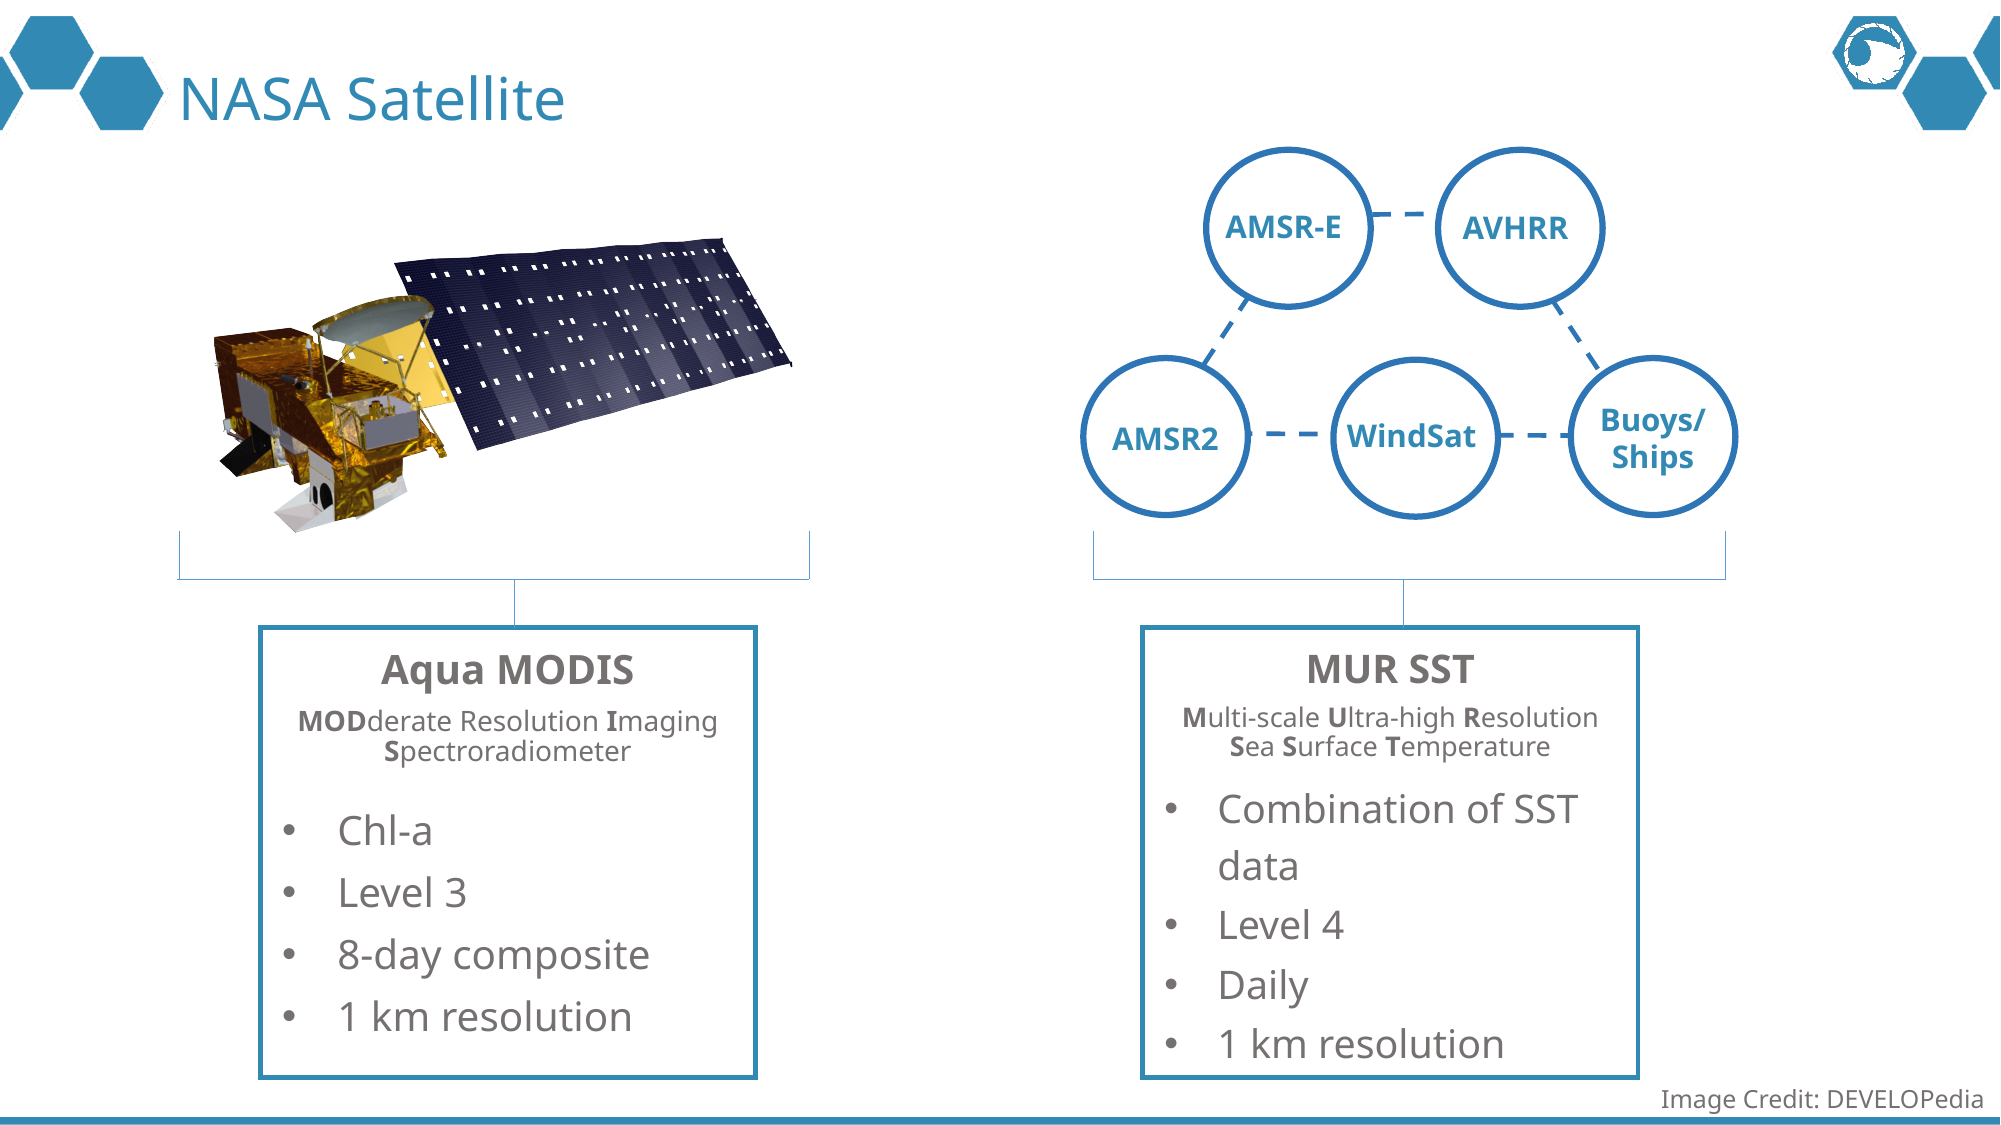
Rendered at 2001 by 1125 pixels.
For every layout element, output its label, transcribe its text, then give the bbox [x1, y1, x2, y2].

list MUR SST Multi-scale Ultra-high Resolution Sea Surface Temperature Combination of SST data Level 4 Daily 1 km resolution [1149, 642, 1632, 1080]
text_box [1083, 149, 1736, 517]
text_box Image Credit: DEVELOPedia [1602, 1079, 2000, 1125]
text_box [259, 626, 757, 1078]
title NASA Satellite [164, 62, 1843, 141]
picture [0, 0, 2000, 1117]
list Aqua MODIS MODderate Resolution Imaging Spectroradiometer Chl-a Level 3 8-day composite 1 km resolution [267, 642, 749, 1048]
text_box [1142, 626, 1639, 1078]
